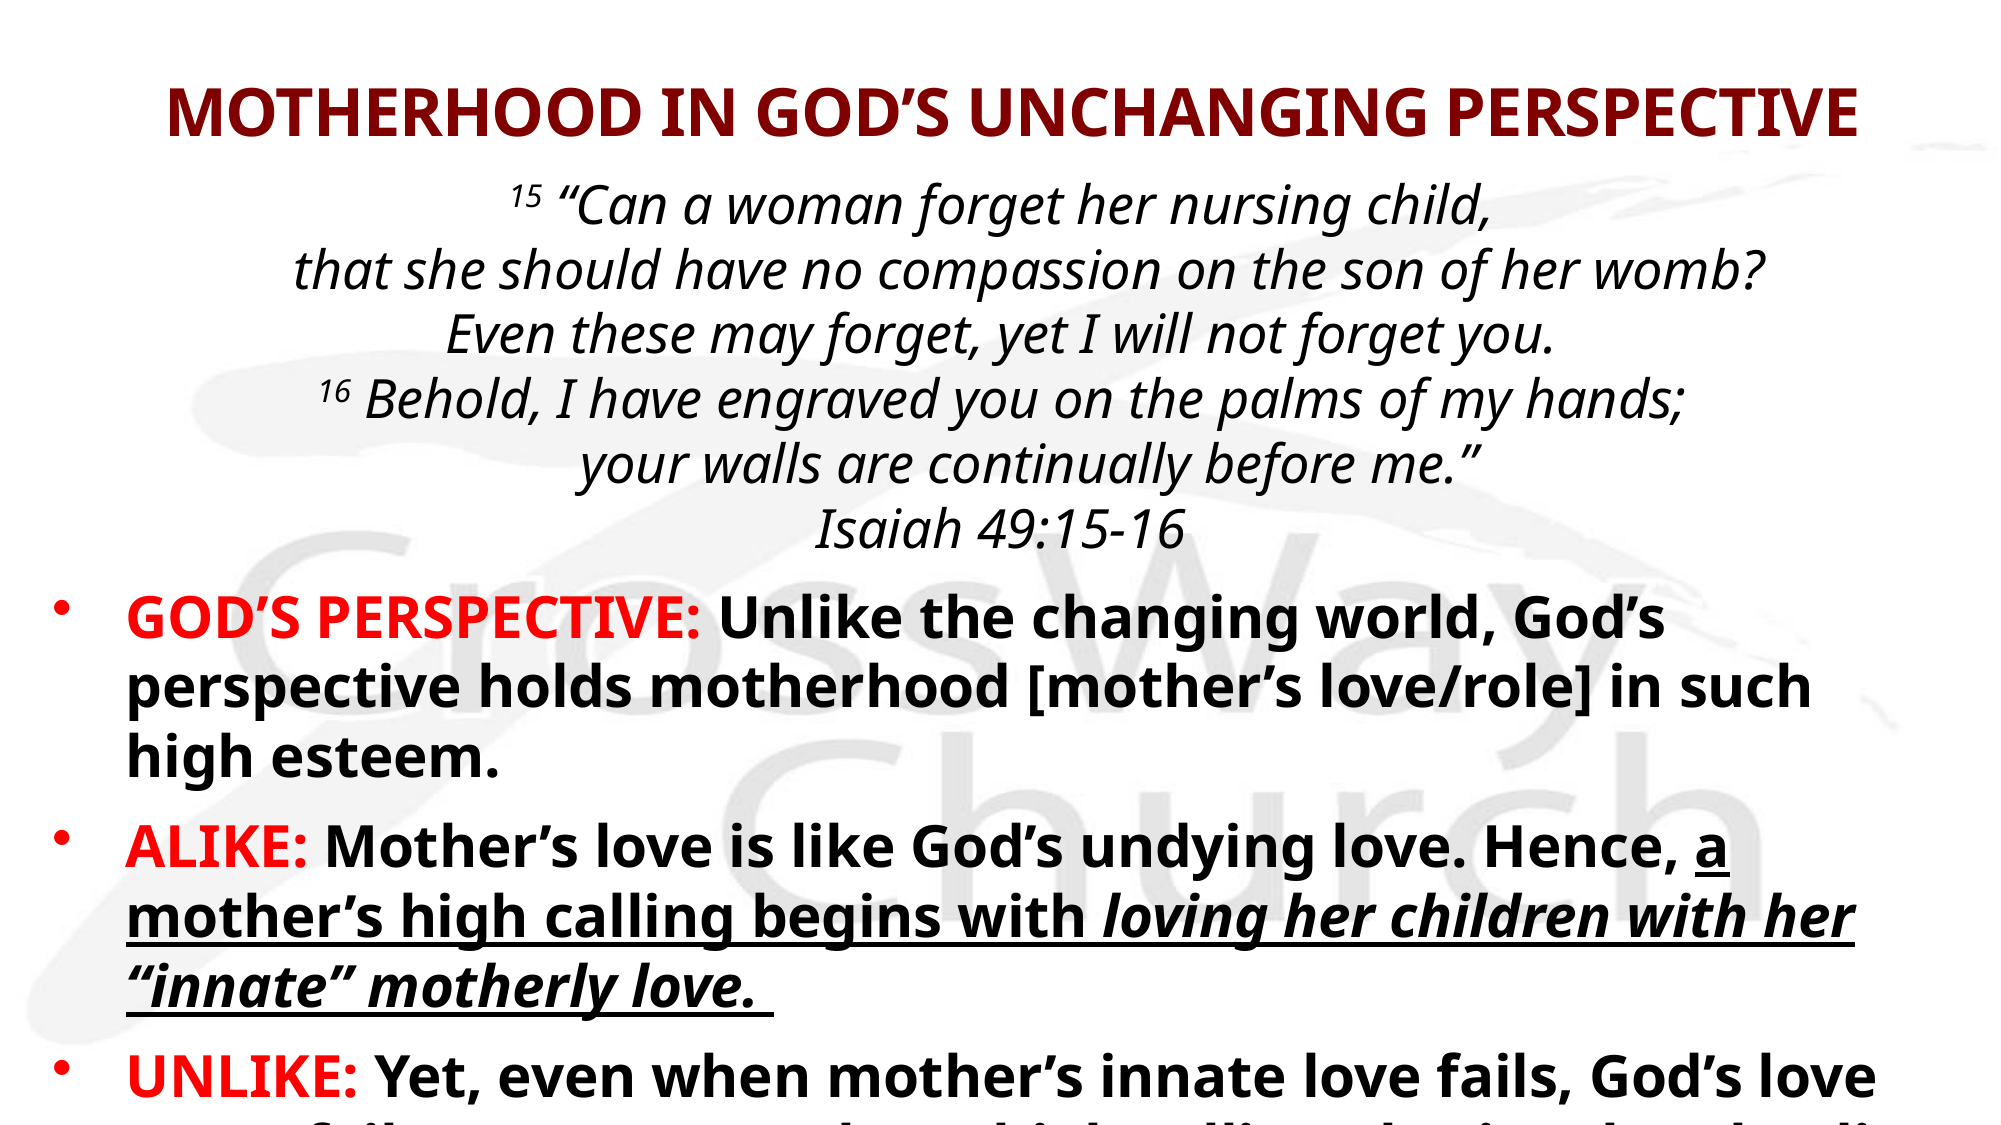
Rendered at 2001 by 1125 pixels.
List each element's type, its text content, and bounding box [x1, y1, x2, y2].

picture [0, 0, 2001, 1125]
text_box 15 “Can a woman forget her nursing child, that she should have no compassion on the son of her womb? Even these may forget, yet I will not forget you. 16 Behold, I have engraved you on the palms of my hands; your walls are continually before me.” Isaiah 49:15-16 GOD’S PERSPECTIVE: Unlike the changing world, God’s perspective holds motherhood [mother’s love/role] in such high esteem. ALIKE: Mother’s love is like God’s undying love. Hence, a mother’s high calling begins with loving her children with her “innate” motherly love. UNLIKE: Yet, even when mother’s innate love fails, God’s love never fails. Hence, a mother’s high calling also involves leading her children to be shaped by God who loves him/her far beyond her motherly love. [34, 162, 1969, 1125]
title MOTHERHOOD IN GOD’S UNCHANGING PERSPECTIVE [24, 75, 2000, 145]
